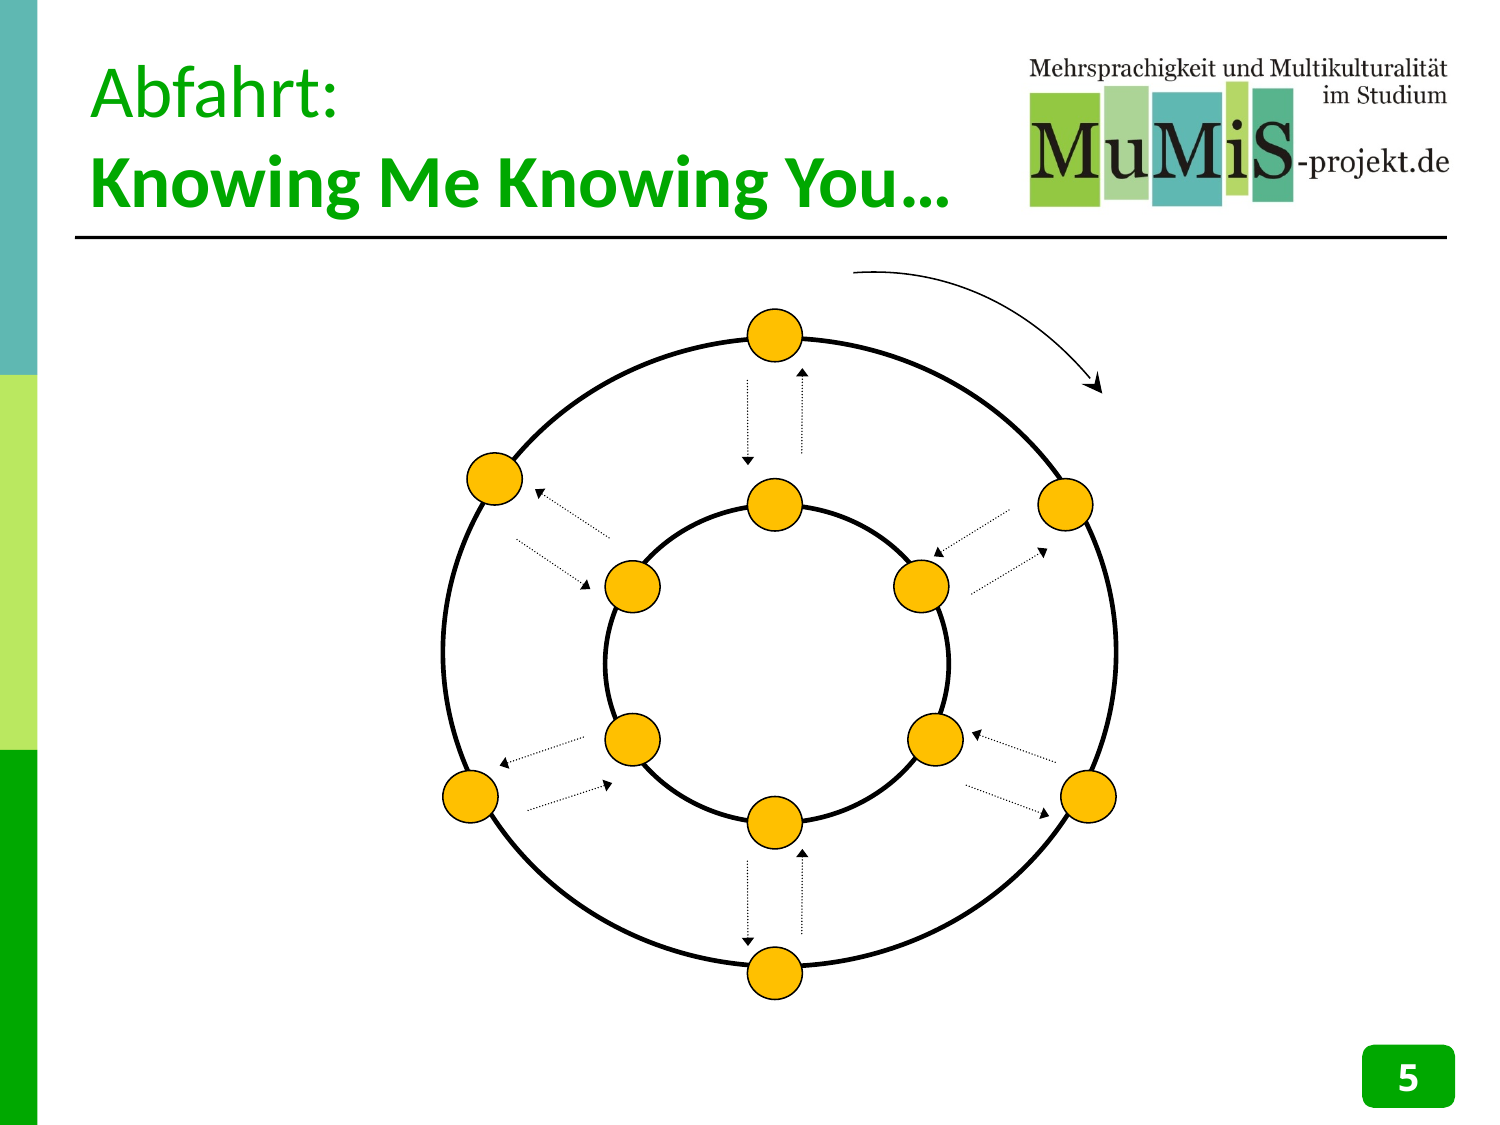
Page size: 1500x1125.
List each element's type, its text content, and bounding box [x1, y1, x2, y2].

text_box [442, 243, 1117, 1000]
picture [1448, 50, 1456, 215]
title Abfahrt: Knowing Me Knowing You… [74, 42, 1448, 230]
text_box 5 [1362, 1044, 1456, 1108]
